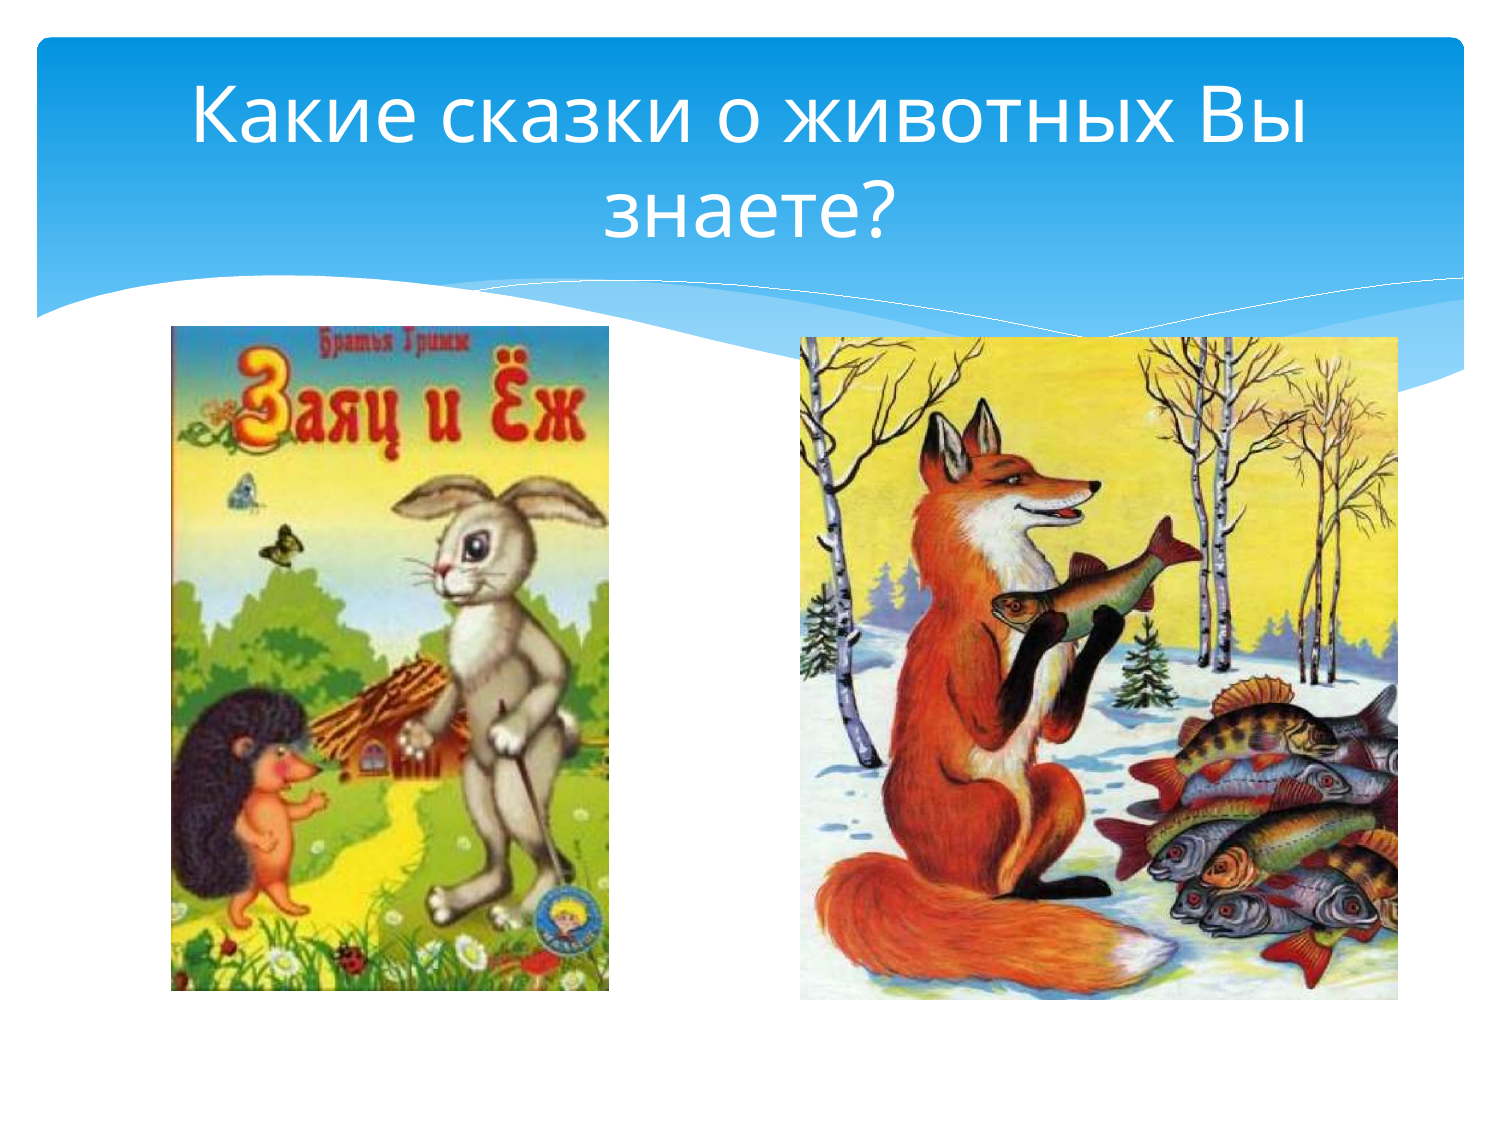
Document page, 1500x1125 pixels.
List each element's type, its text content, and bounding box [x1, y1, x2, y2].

title Какие сказки о животных Вы знаете? [75, 55, 1425, 261]
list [170, 326, 609, 991]
picture [800, 337, 1398, 1000]
